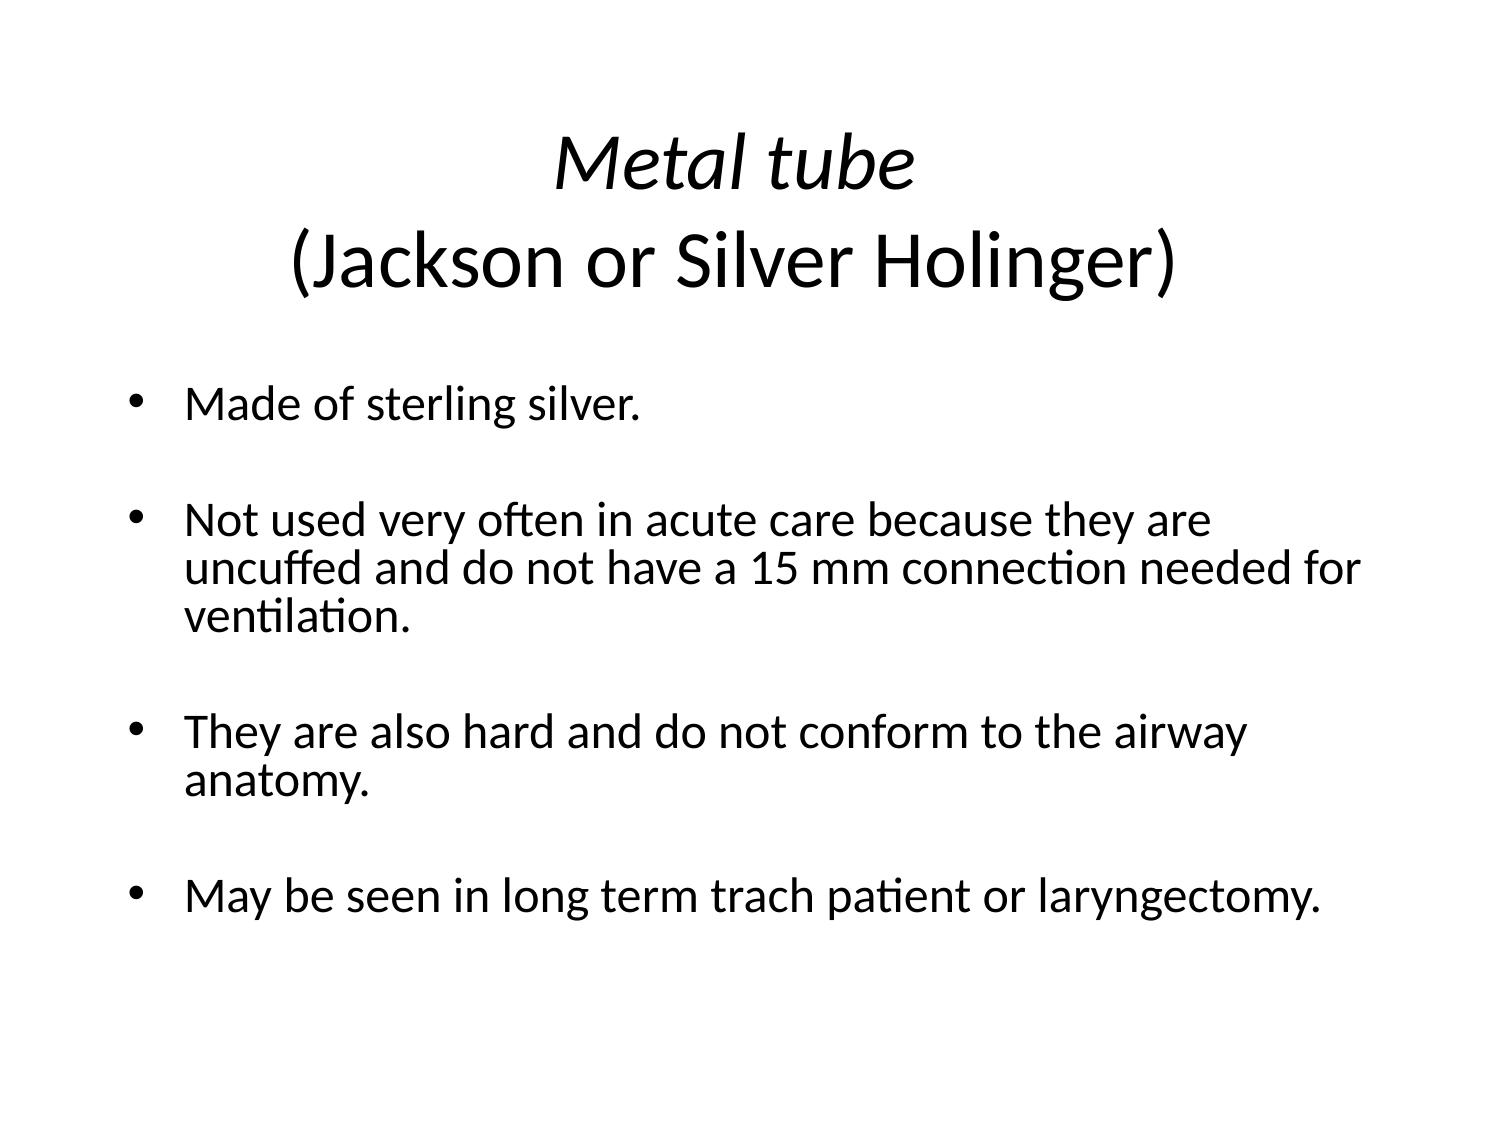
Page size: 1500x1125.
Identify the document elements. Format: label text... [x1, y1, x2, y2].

title Metal tube (Jackson or Silver Holinger) [99, 99, 1388, 313]
list Made of sterling silver. Not used very often in acute care because they are uncuffed and do not have a 15 mm connection needed for ventilation. They are also hard and do not conform to the airway anatomy. May be seen in long term trach patient or laryngectomy. [112, 375, 1388, 1050]
